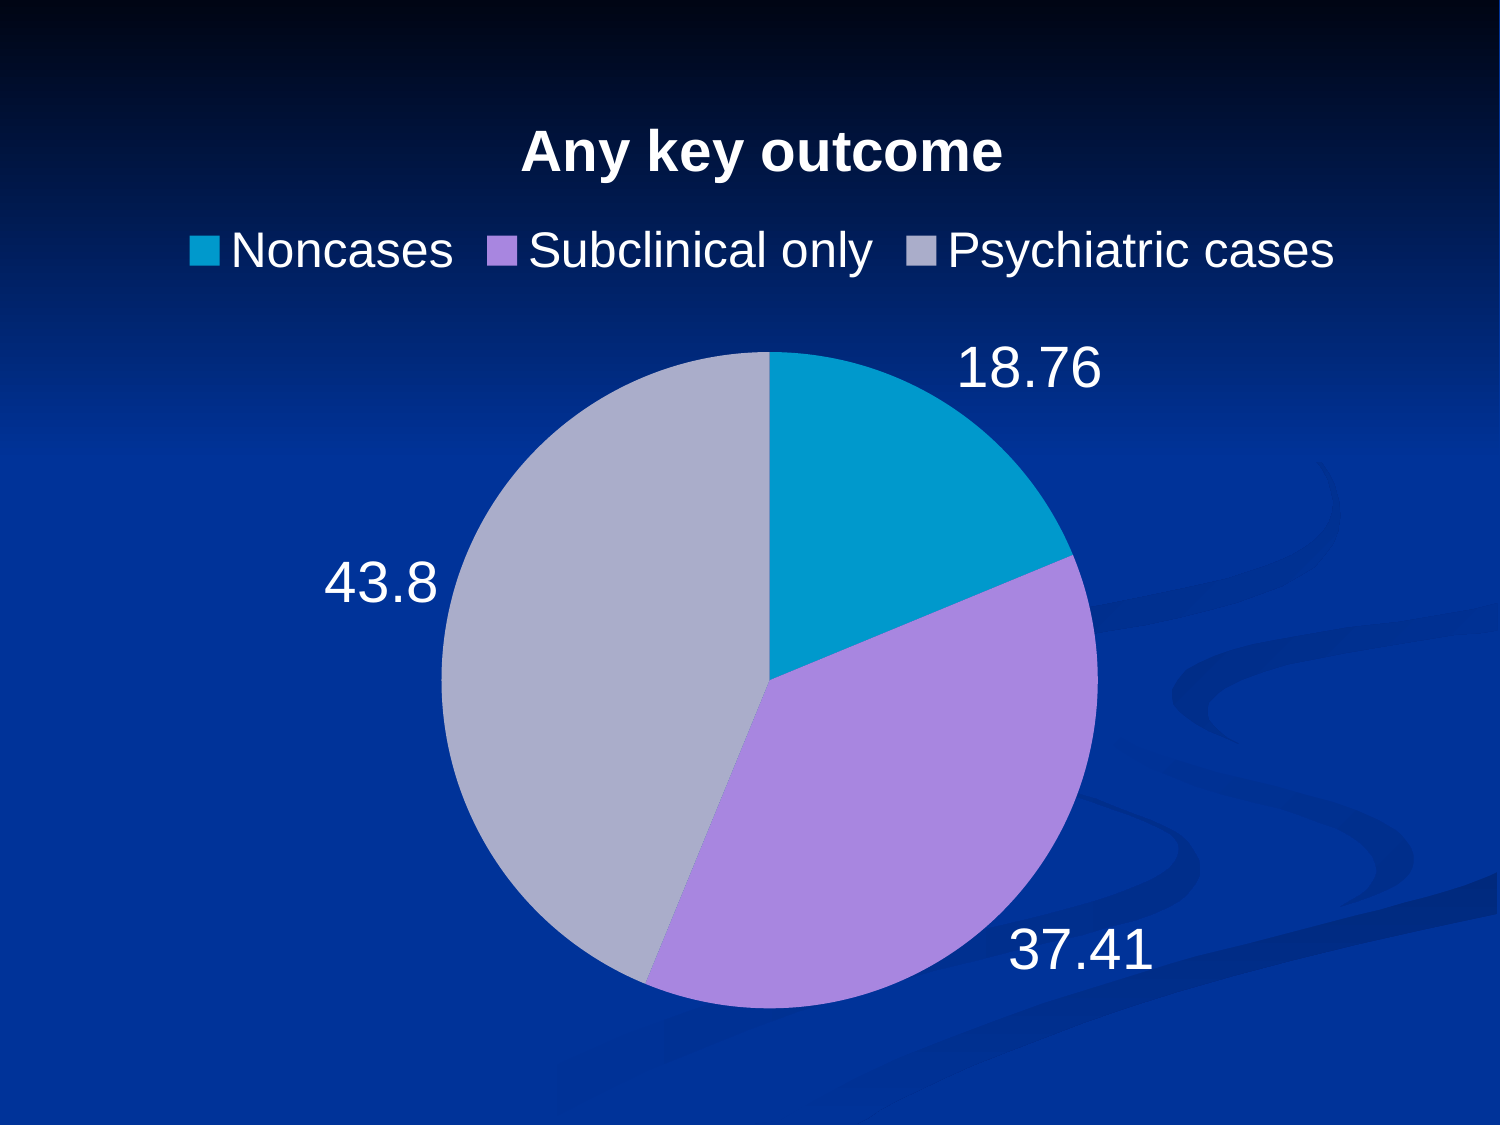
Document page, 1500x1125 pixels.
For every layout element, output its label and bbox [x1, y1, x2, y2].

chart [24, 74, 1500, 1051]
